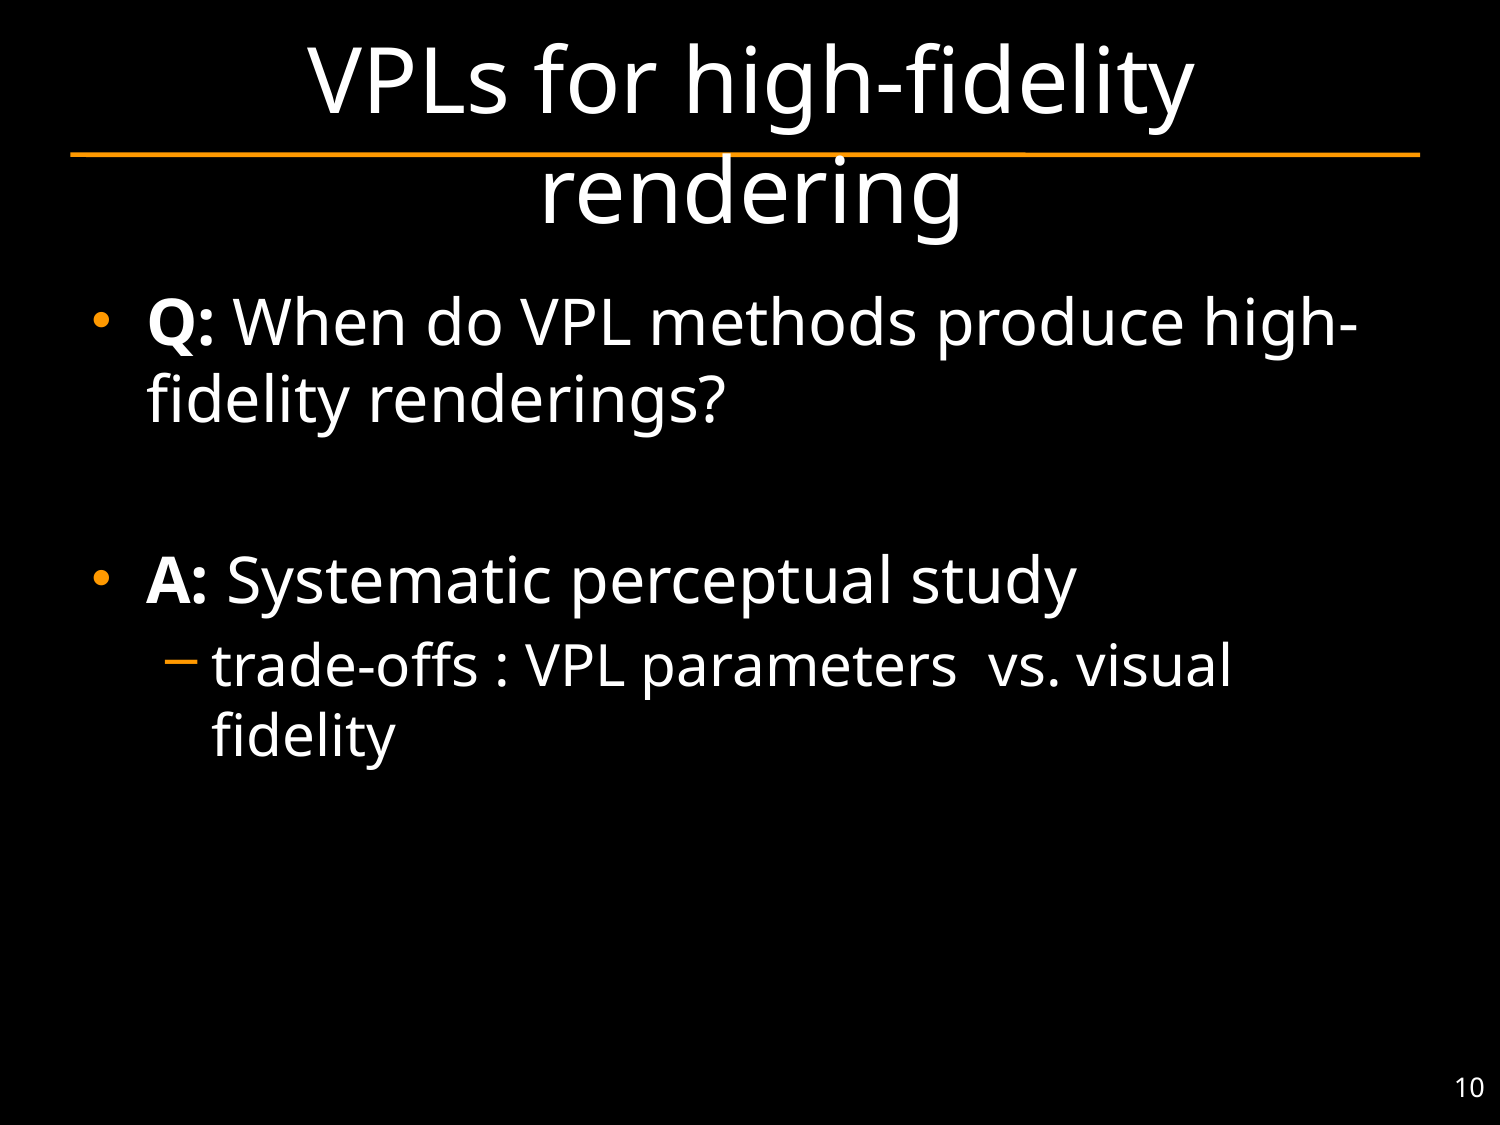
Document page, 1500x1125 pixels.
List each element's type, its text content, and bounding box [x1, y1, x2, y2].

list Q: When do VPL methods produce high-fidelity renderings? A: Systematic perceptual study trade-offs : VPL parameters vs. visual fidelity [74, 182, 1438, 1026]
slide_number 10 [1149, 1062, 1500, 1125]
title VPLs for high-fidelity rendering [84, 13, 1421, 155]
